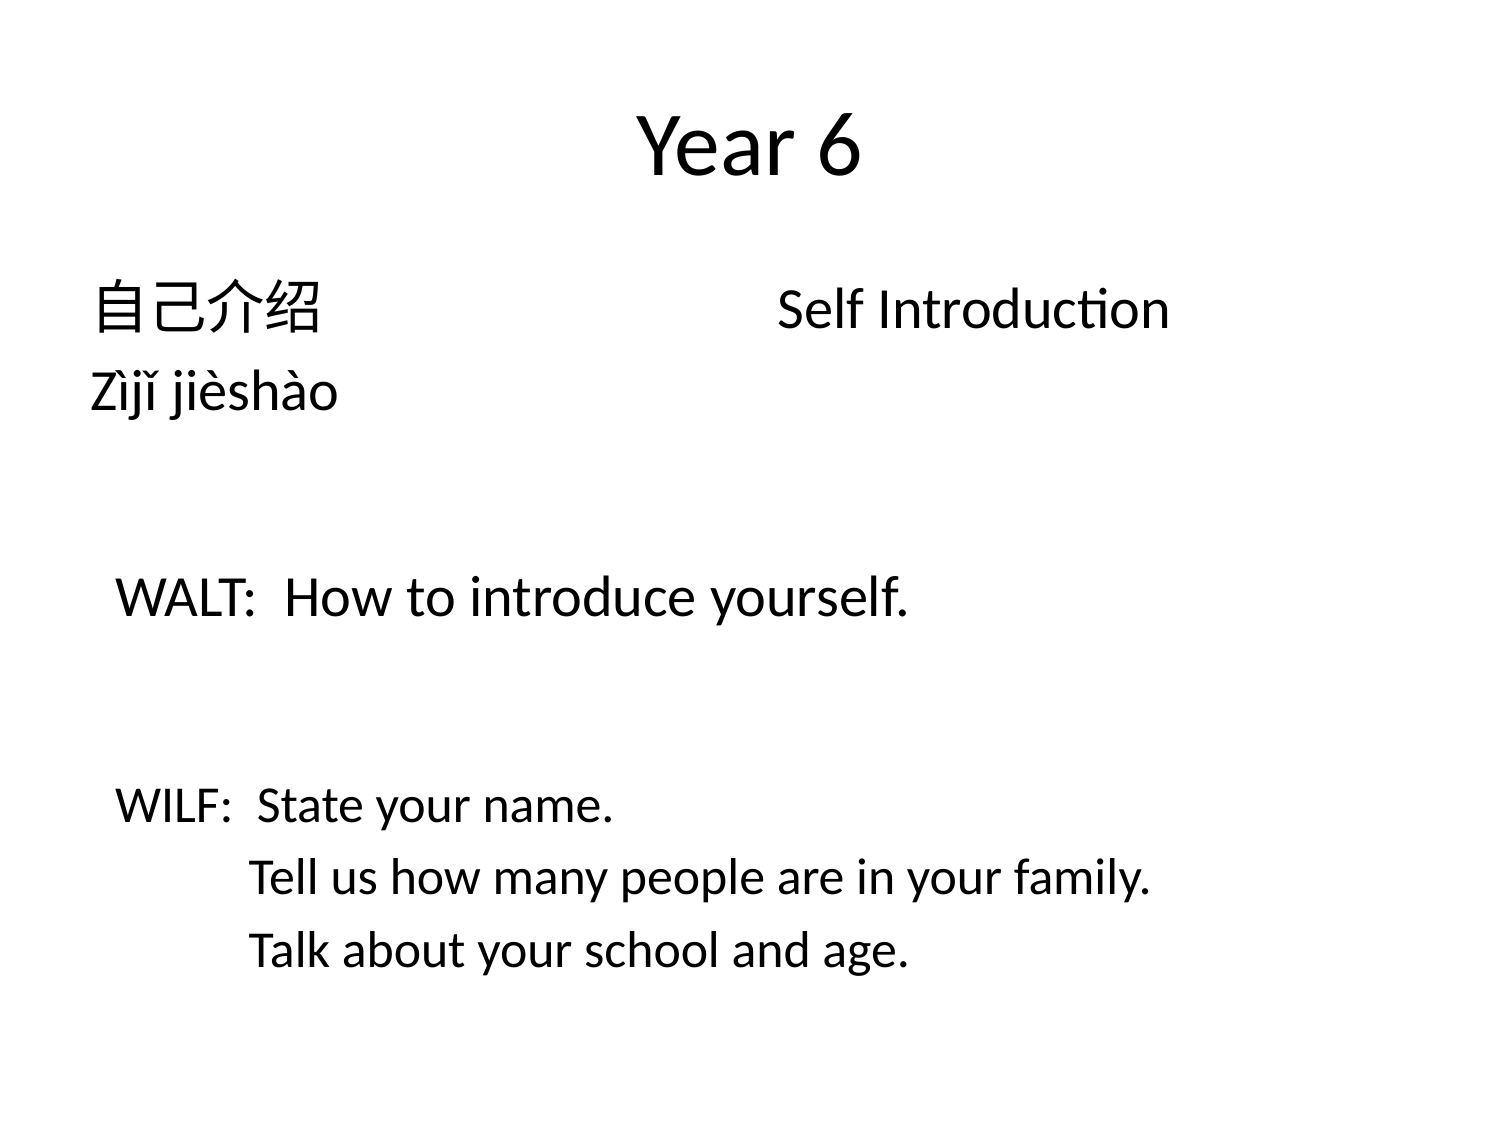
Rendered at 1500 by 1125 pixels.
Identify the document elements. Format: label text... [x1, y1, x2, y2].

text_box WILF: State your name. Tell us how many people are in your family. Talk about your school and age. [100, 763, 1341, 988]
list Self Introduction [762, 262, 1294, 386]
text_box WALT: How to introduce yourself. [100, 550, 1199, 674]
list 自己介绍 Zìjǐ jièshào [75, 262, 632, 492]
title Year 6 [75, 45, 1425, 233]
